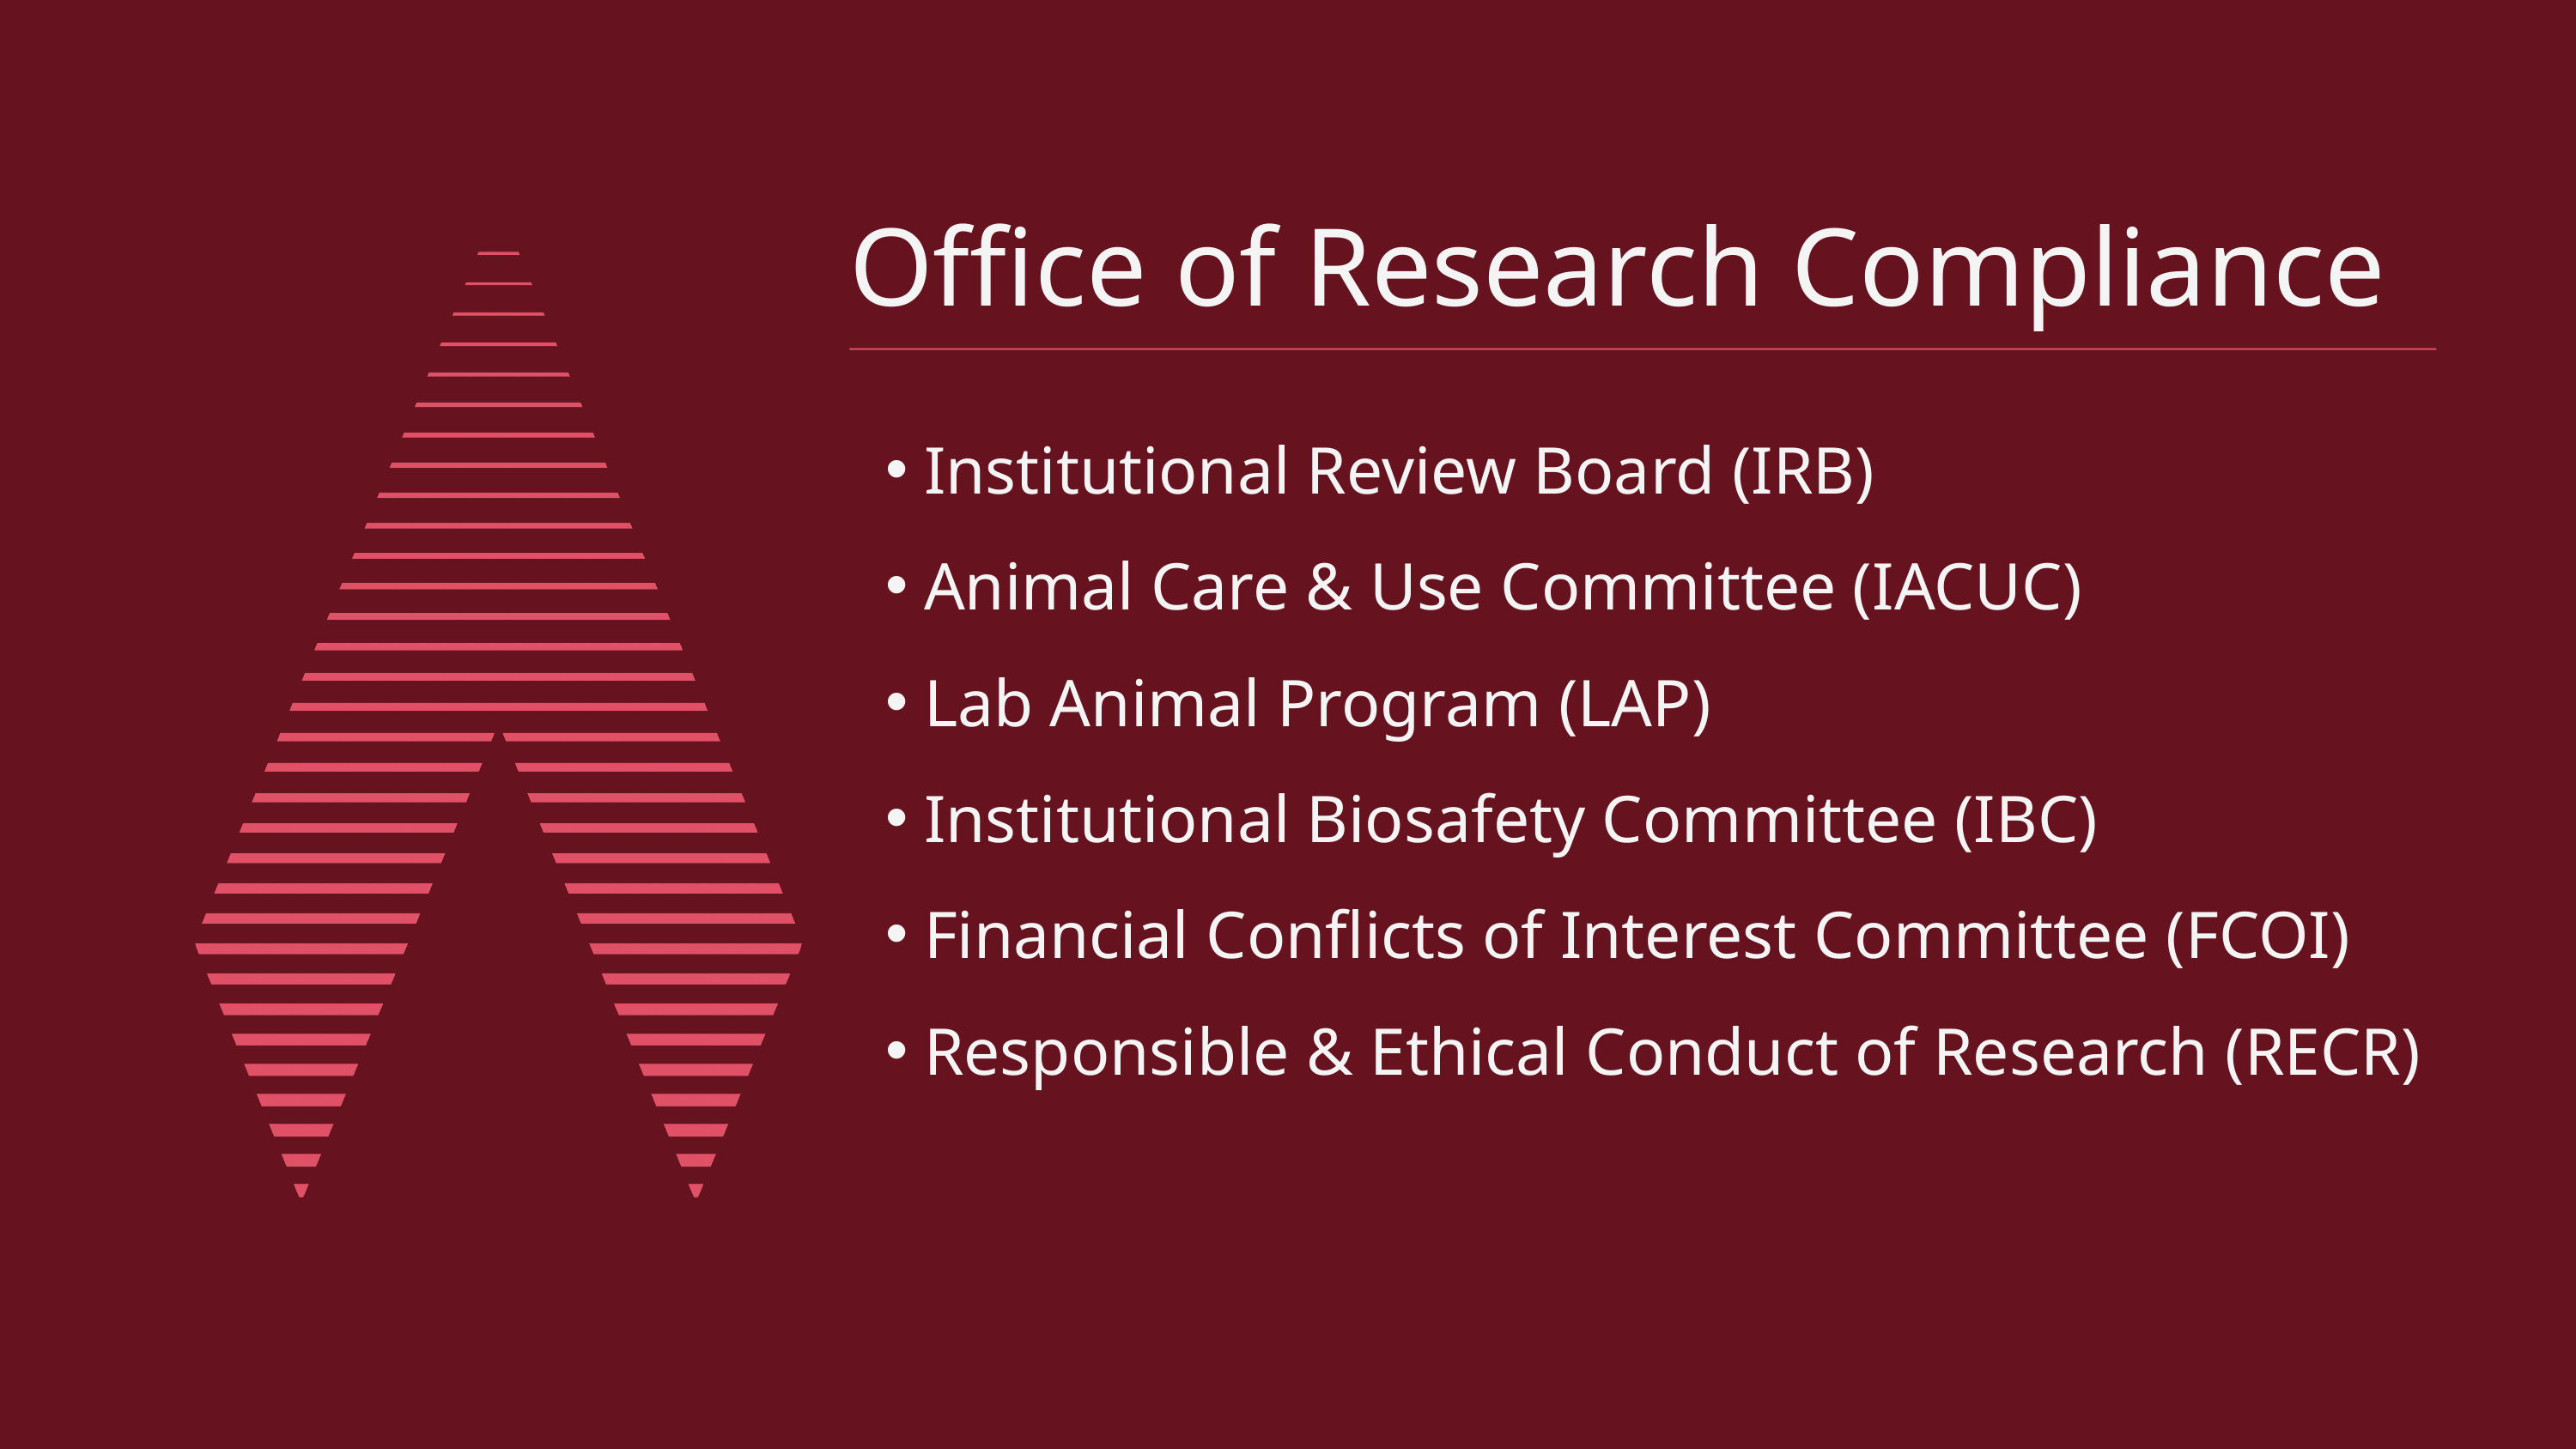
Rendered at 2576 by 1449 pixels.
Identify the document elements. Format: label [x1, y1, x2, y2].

text_box [848, 166, 2437, 1256]
text_box [195, 252, 802, 1197]
